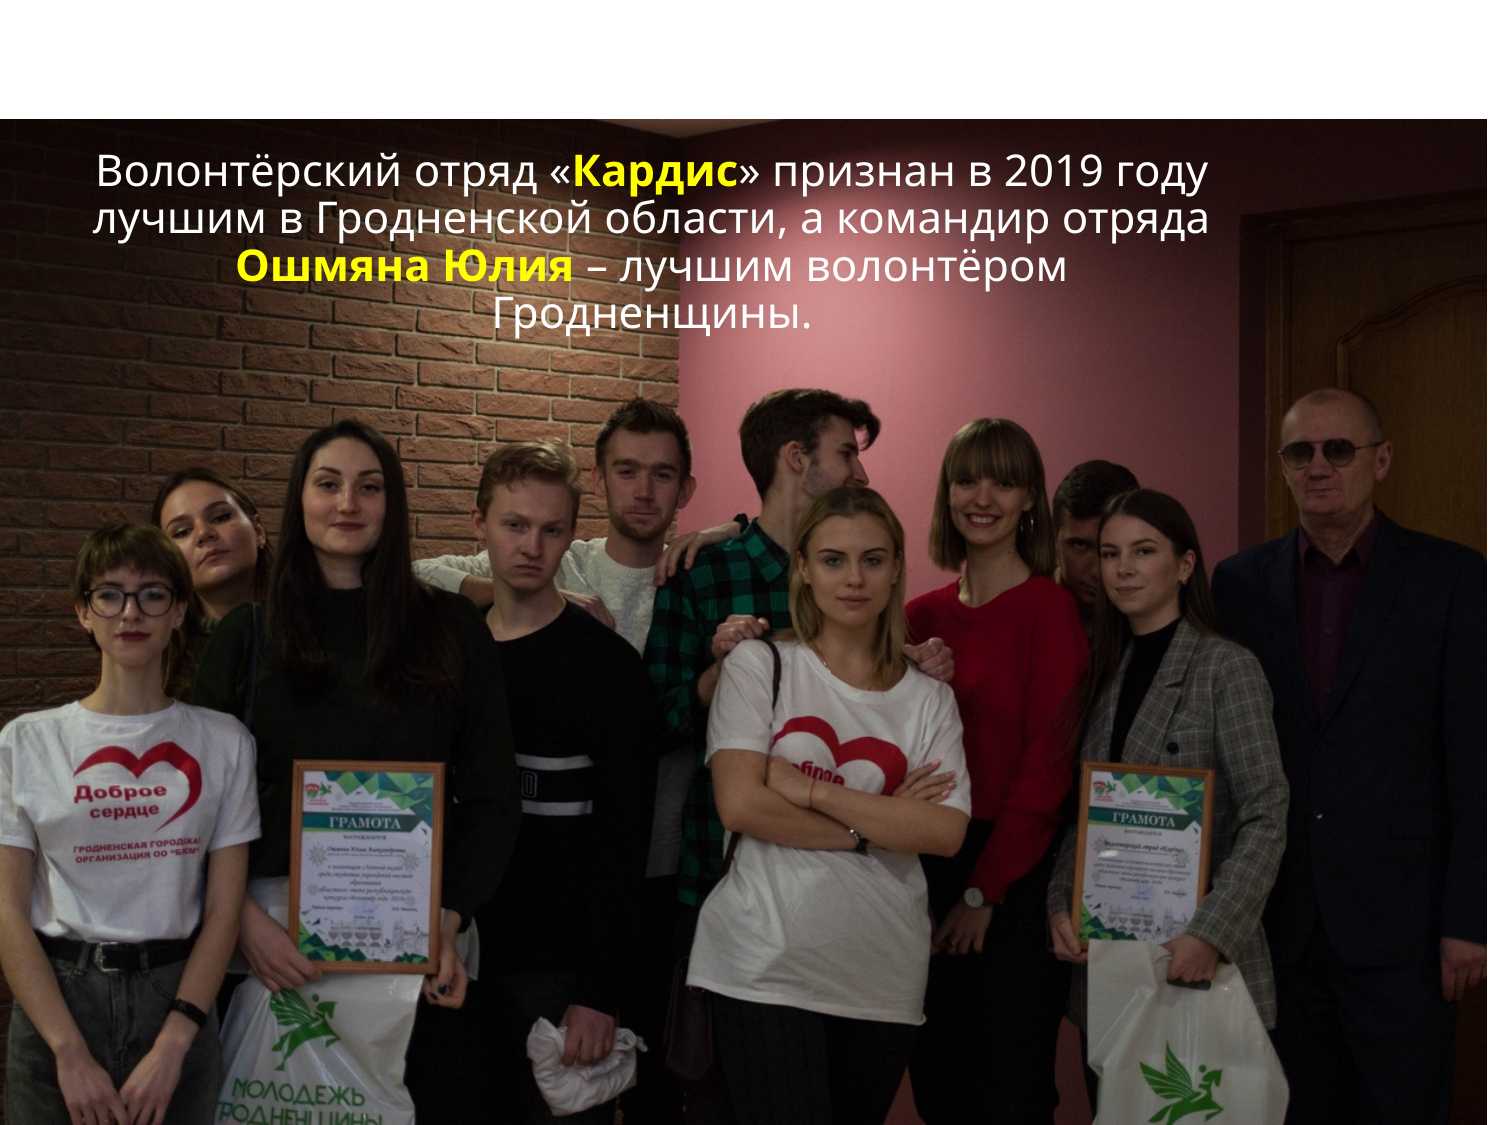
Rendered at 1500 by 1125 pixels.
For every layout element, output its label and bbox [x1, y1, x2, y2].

list [0, 119, 1487, 1125]
